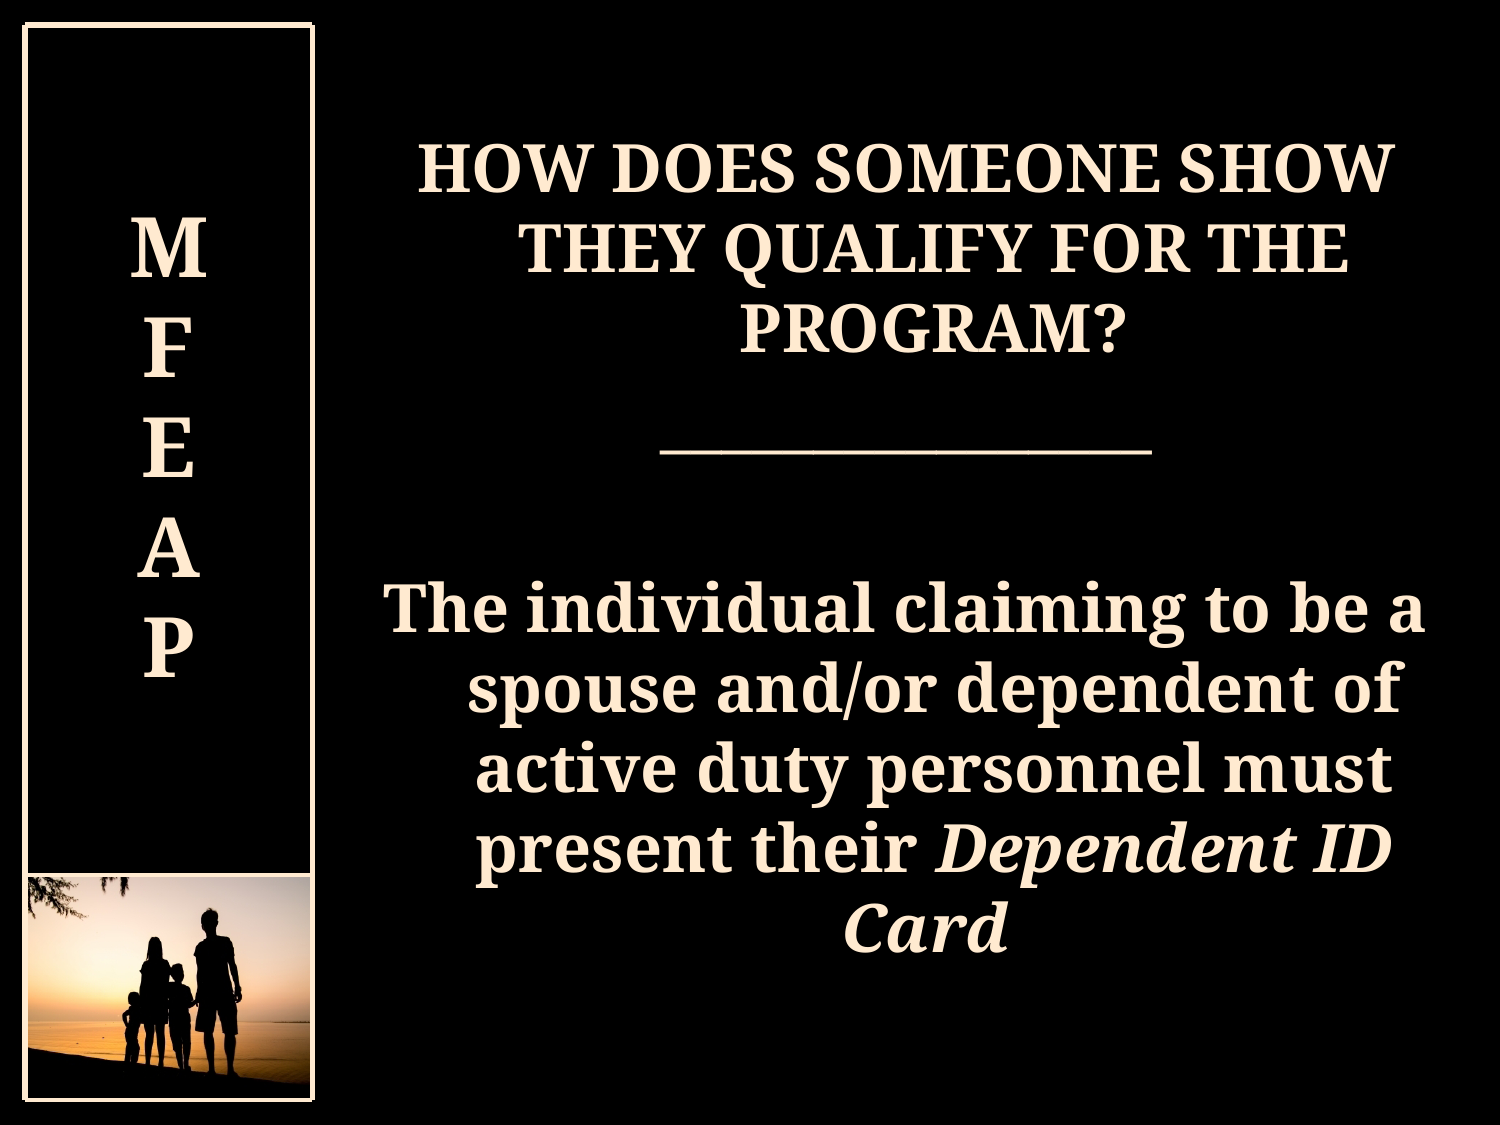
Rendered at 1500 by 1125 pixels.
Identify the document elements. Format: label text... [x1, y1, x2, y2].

list HOW DOES SOMEONE SHOW THEY QUALIFY FOR THE PROGRAM? ________________ The individual claiming to be a spouse and/or dependent of active duty personnel must present their Dependent ID Card [337, 25, 1475, 1101]
picture [28, 877, 310, 1098]
title M F E A P [24, 24, 313, 825]
